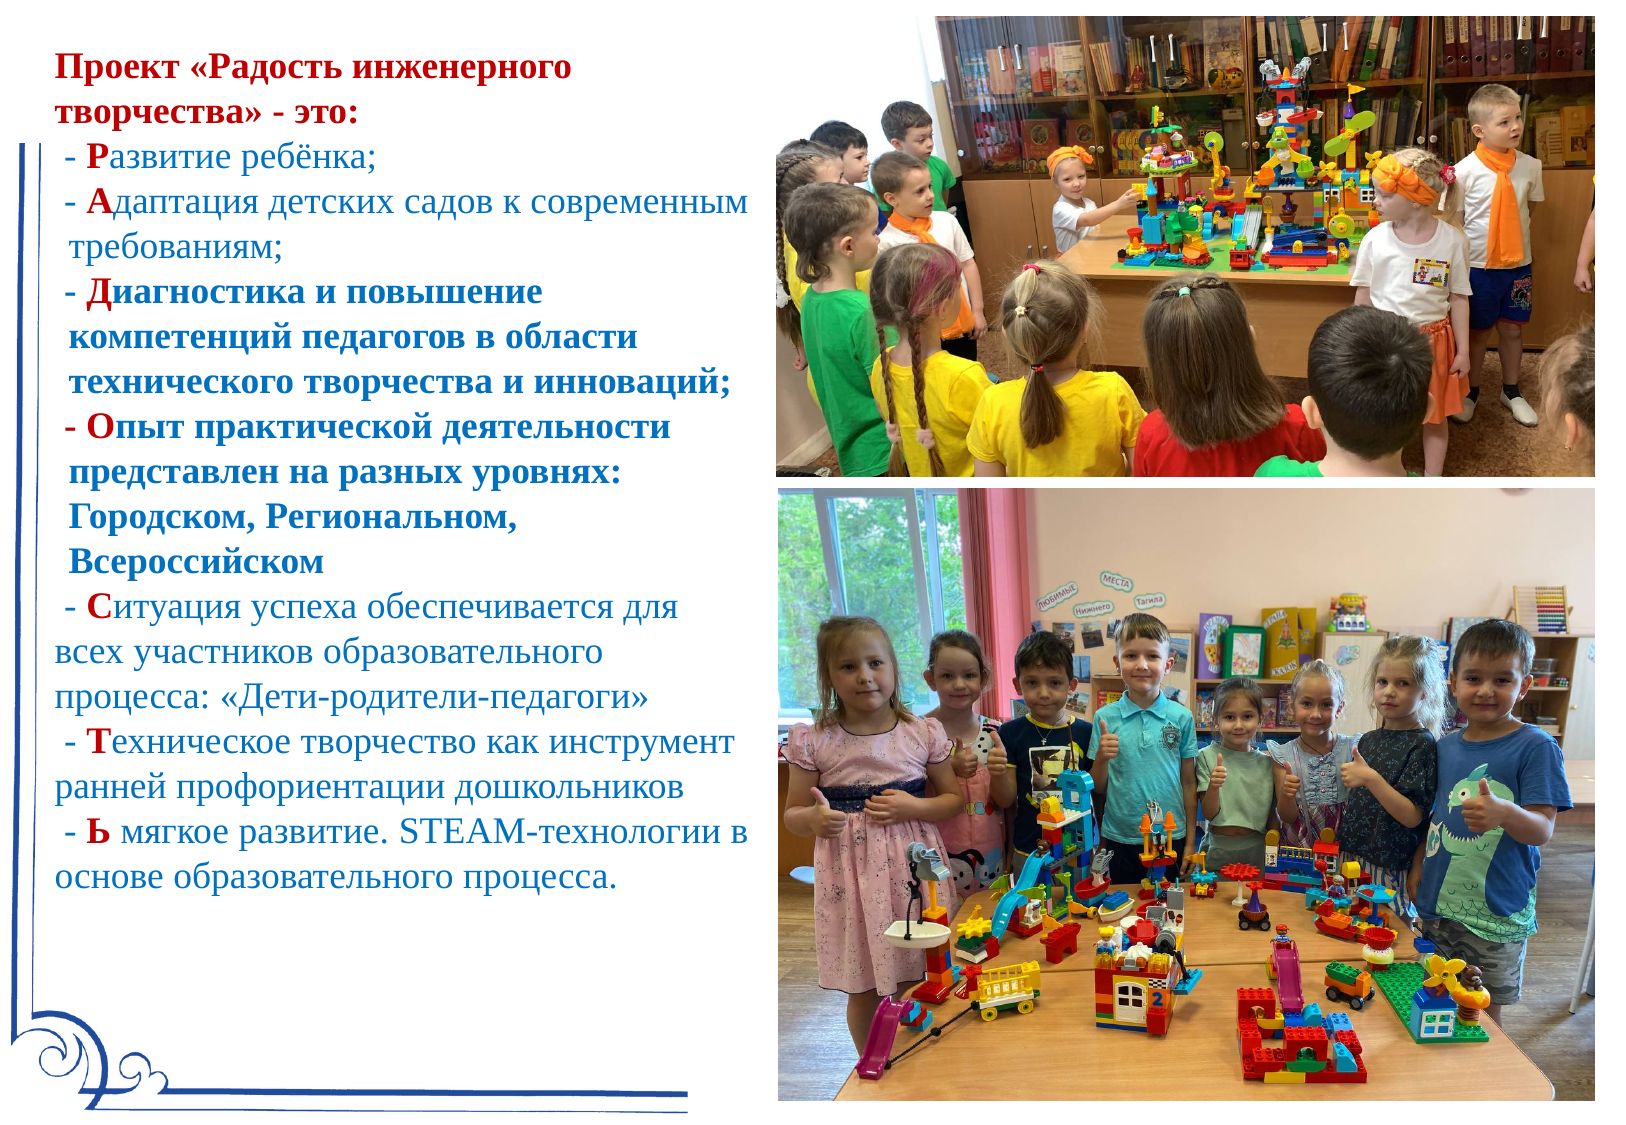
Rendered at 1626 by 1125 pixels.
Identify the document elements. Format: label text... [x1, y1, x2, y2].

picture [778, 488, 1595, 1101]
picture [1, 143, 688, 1125]
text_box Проект «Радость инженерного творчества» - это: - Развитие ребёнка; - Адаптация детских садов к современным требованиям; - Диагностика и повышение компетенций педагогов в области технического творчества и инноваций; - Опыт практической деятельности представлен на разных уровнях: Городском, Региональном, Всероссийском - Ситуация успеха обеспечивается для всех участников образовательного процесса: «Дети-родители-педагоги» - Техническое творчество как инструмент ранней профориентации дошкольников - Ь мягкое развитие. STEAM-технологии в основе образовательного процесса. [33, 29, 774, 1125]
picture [776, 16, 1595, 477]
